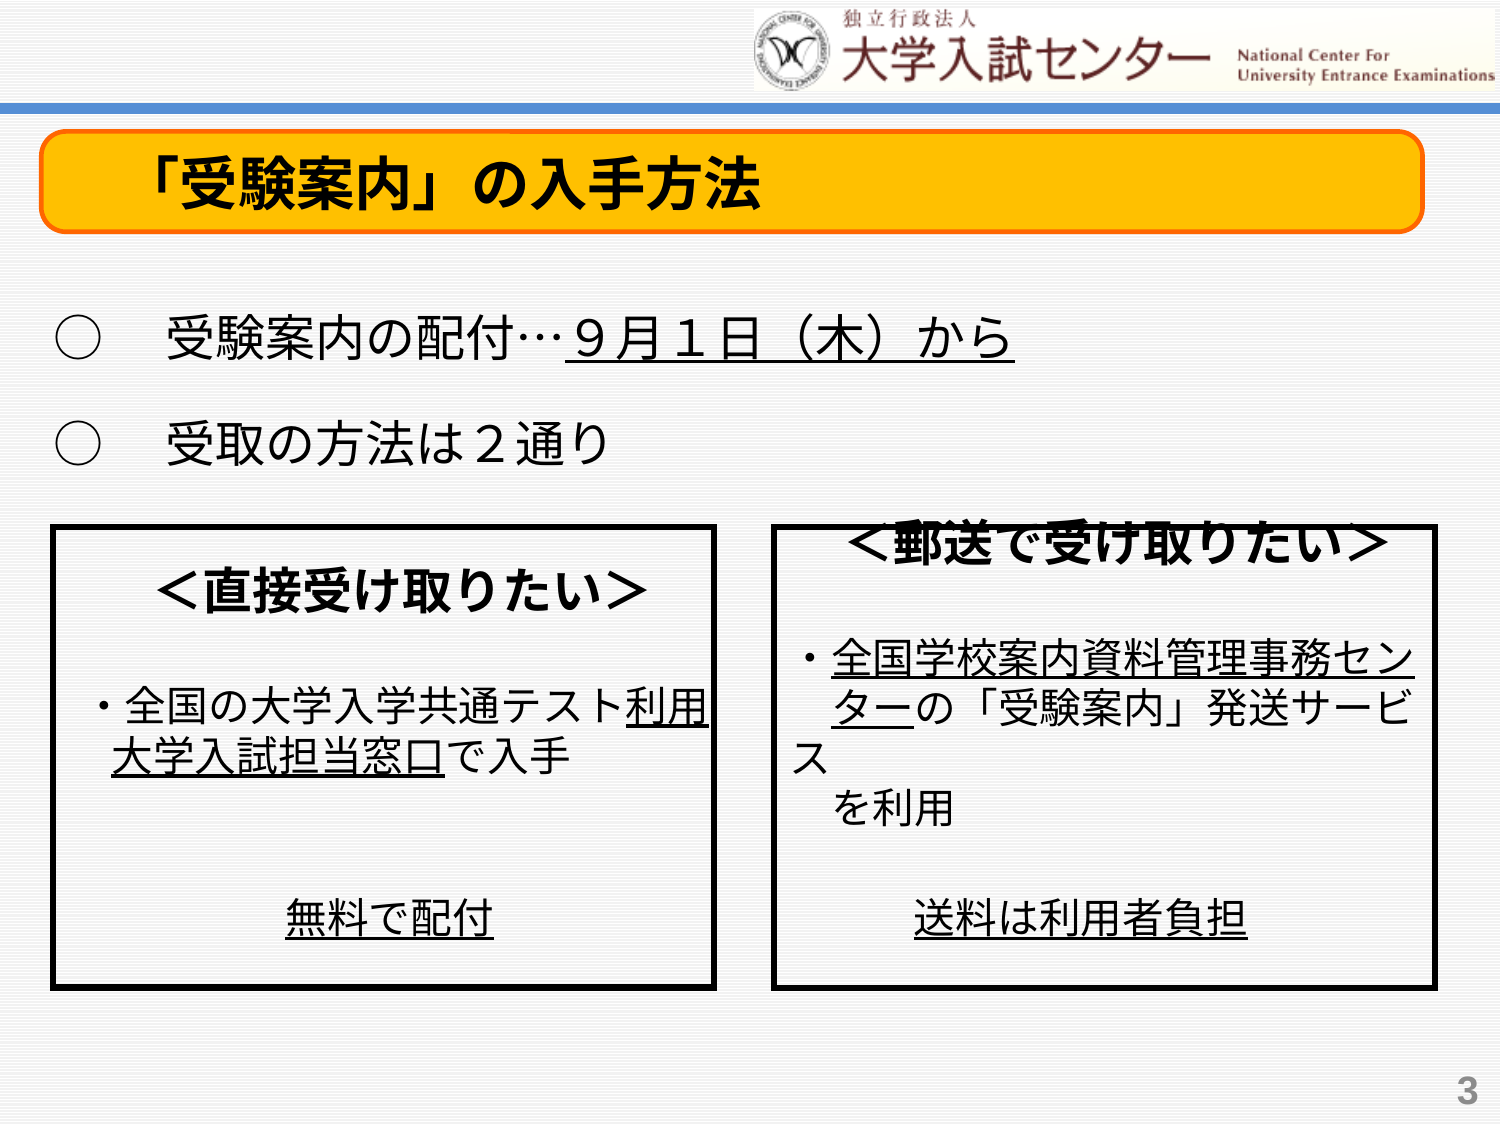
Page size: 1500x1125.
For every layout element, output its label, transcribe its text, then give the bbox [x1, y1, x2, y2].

text_box ＜郵送で受け取りたい＞ ・全国学校案内資料管理事務セン ターの「受験案内」発送サービス を利用 [774, 392, 1443, 839]
text_box 「受験案内」の入手方法 [41, 131, 1423, 232]
text_box ＜直接受け取りたい＞ ・全国の大学入学共通テスト利用 大学入試担当窓口で入手 [68, 503, 737, 787]
text_box [974, 35, 1500, 111]
text_box [773, 527, 1436, 988]
text_box ○ 受験案内の配付…９月１日（木）から [38, 250, 1468, 374]
text_box 送料は利用者負担 [750, 845, 1412, 988]
text_box 無料で配付 [59, 845, 721, 988]
text_box ○ 受取の方法は２通り [38, 370, 1310, 480]
text_box [53, 527, 715, 988]
picture [754, 8, 1495, 91]
slide_number 3 [1144, 1059, 1495, 1120]
